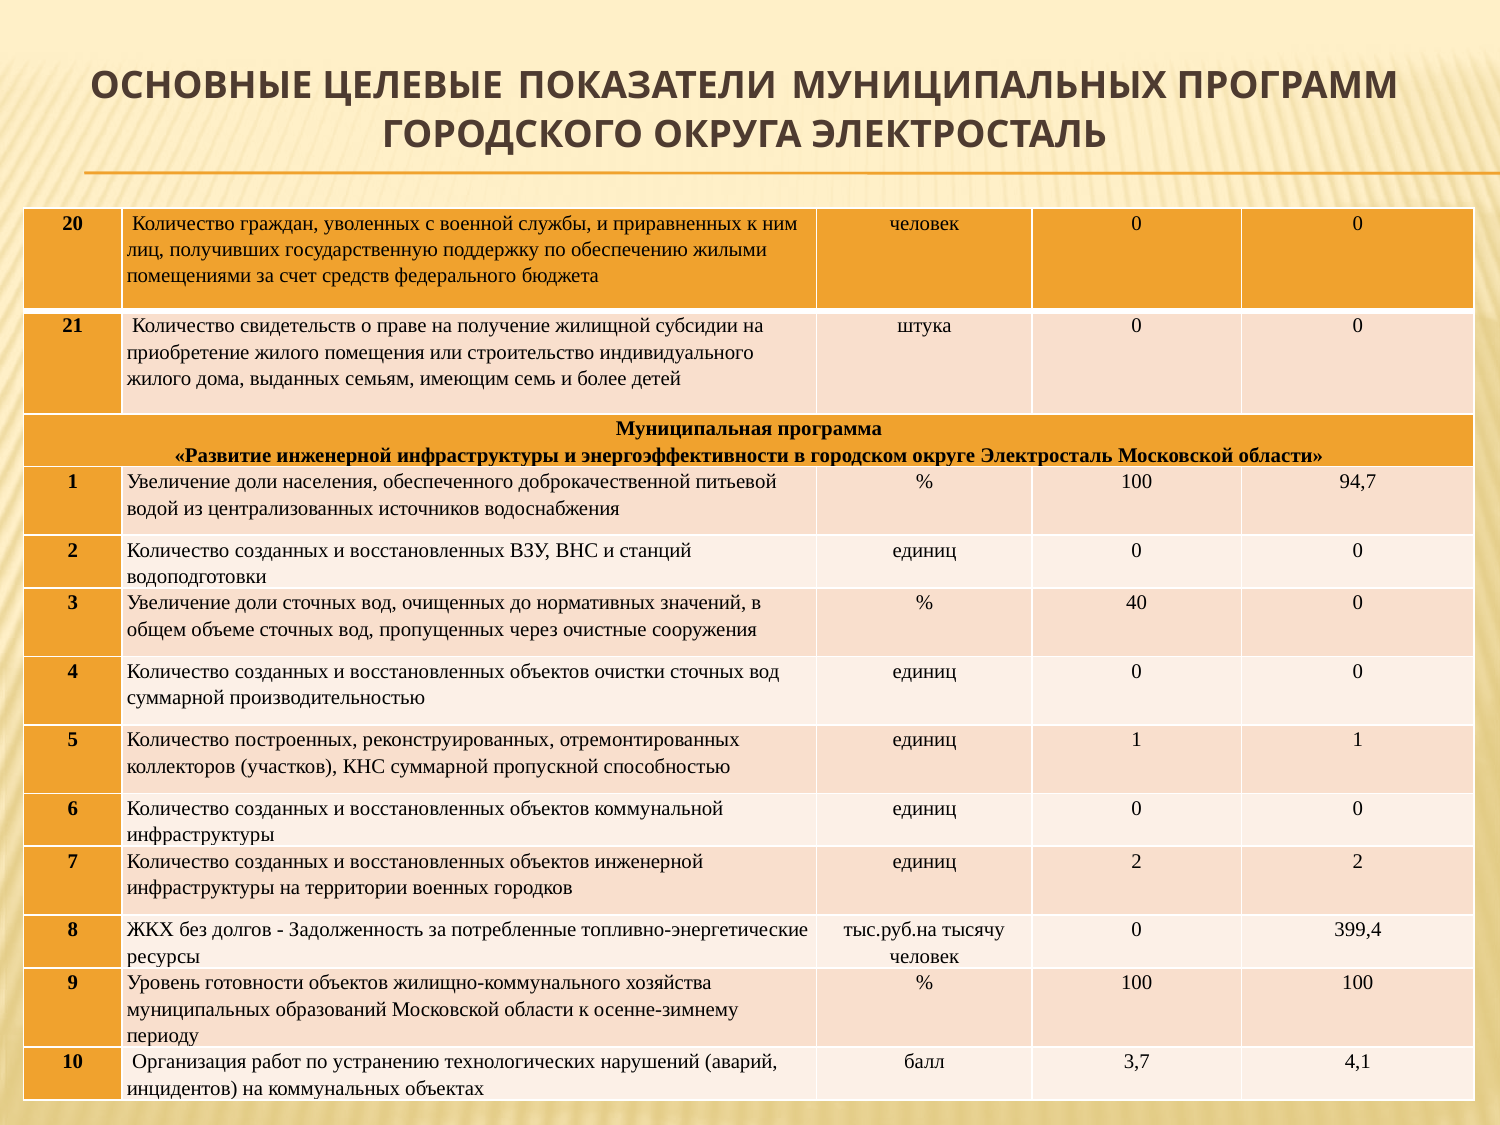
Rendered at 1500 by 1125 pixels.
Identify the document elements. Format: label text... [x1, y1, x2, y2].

table_cell 1 [24, 467, 121, 534]
table_cell тыс.руб.на тысячу человек [817, 916, 1031, 967]
table_cell 0 [1033, 794, 1241, 845]
table_cell % [817, 467, 1031, 534]
title ОСНОВНЫЕ ЦЕЛЕВЫЕ ПОКАЗАТЕЛИ МУНИЦИПАЛЬНЫХ ПРОГРАММ ГОРОДСКОГО ОКРУГА ЭЛЕКТРОСТАЛЬ [46, 35, 1442, 163]
table_cell 0 [1242, 657, 1473, 724]
table_header 0 [1033, 209, 1241, 308]
table_cell 3 [24, 589, 121, 656]
table_cell 4,1 [1242, 1048, 1473, 1099]
table_cell 1 [1033, 726, 1241, 793]
table_cell 21 [24, 314, 121, 413]
table_cell Уровень готовности объектов жилищно-коммунального хозяйства муниципальных образований Московской области к осенне-зимнему периоду [123, 969, 816, 1046]
table_cell штука [817, 314, 1031, 413]
table_cell единиц [817, 847, 1031, 914]
table_header 20 [24, 209, 121, 308]
table_cell 0 [1033, 536, 1241, 587]
table_cell 10 [24, 1048, 121, 1099]
table_cell 0 [1033, 314, 1241, 413]
table_cell единиц [817, 726, 1031, 793]
table_cell Увеличение доли населения, обеспеченного доброкачественной питьевой водой из централизованных источников водоснабжения [123, 467, 816, 534]
table_cell 2 [24, 536, 121, 587]
table_cell 5 [24, 726, 121, 793]
table_cell 4 [24, 657, 121, 724]
table_cell 1 [1242, 726, 1473, 793]
table_header человек [817, 209, 1031, 308]
table_cell Количество созданных и восстановленных ВЗУ, ВНС и станций водоподготовки [123, 536, 816, 587]
table_cell Количество свидетельств о праве на получение жилищной субсидии на приобретение жилого помещения или строительство индивидуального жилого дома, выданных семьям, имеющим семь и более детей [123, 314, 816, 413]
table_cell 0 [1033, 916, 1241, 967]
table_header 0 [1242, 209, 1473, 308]
table_cell 9 [24, 969, 121, 1046]
table_cell Количество созданных и восстановленных объектов очистки сточных вод суммарной производительностью [123, 657, 816, 724]
table_cell 40 [1033, 589, 1241, 656]
table_cell Количество созданных и восстановленных объектов коммунальной инфраструктуры [123, 794, 816, 845]
table_cell 0 [1242, 536, 1473, 587]
table_cell % [817, 969, 1031, 1046]
table_cell 94,7 [1242, 467, 1473, 534]
table_cell Увеличение доли сточных вод, очищенных до нормативных значений, в общем объеме сточных вод, пропущенных через очистные сооружения [123, 589, 816, 656]
table_cell 0 [1242, 314, 1473, 413]
table_cell 7 [24, 847, 121, 914]
table_cell 399,4 [1242, 916, 1473, 967]
table_cell Организация работ по устранению технологических нарушений (аварий, инцидентов) на коммунальных объектах [123, 1048, 816, 1099]
table_cell 2 [1033, 847, 1241, 914]
table_cell 100 [1033, 467, 1241, 534]
table_cell Муниципальная программа «Развитие инженерной инфраструктуры и энергоэффективности в городском округе Электросталь Московской области» [24, 415, 1473, 466]
table_cell единиц [817, 657, 1031, 724]
table_cell % [817, 589, 1031, 656]
table_header Количество граждан, уволенных с военной службы, и приравненных к ним лиц, получивших государственную поддержку по обеспечению жилыми помещениями за счет средств федерального бюджета [123, 209, 816, 308]
table_cell 0 [1033, 657, 1241, 724]
table_cell единиц [817, 794, 1031, 845]
table_cell 2 [1242, 847, 1473, 914]
table_cell 0 [1242, 589, 1473, 656]
table_cell балл [817, 1048, 1031, 1099]
table_cell 3,7 [1033, 1048, 1241, 1099]
table_cell 0 [1242, 794, 1473, 845]
table_cell 100 [1242, 969, 1473, 1046]
table_cell единиц [817, 536, 1031, 587]
table_cell Количество построенных, реконструированных, отремонтированных коллекторов (участков), КНС суммарной пропускной способностью [123, 726, 816, 793]
table_cell Количество созданных и восстановленных объектов инженерной инфраструктуры на территории военных городков [123, 847, 816, 914]
table_cell 6 [24, 794, 121, 845]
table_cell ЖКХ без долгов - Задолженность за потребленные топливно-энергетические ресурсы [123, 916, 816, 967]
table_cell 8 [24, 916, 121, 967]
table_cell 100 [1033, 969, 1241, 1046]
